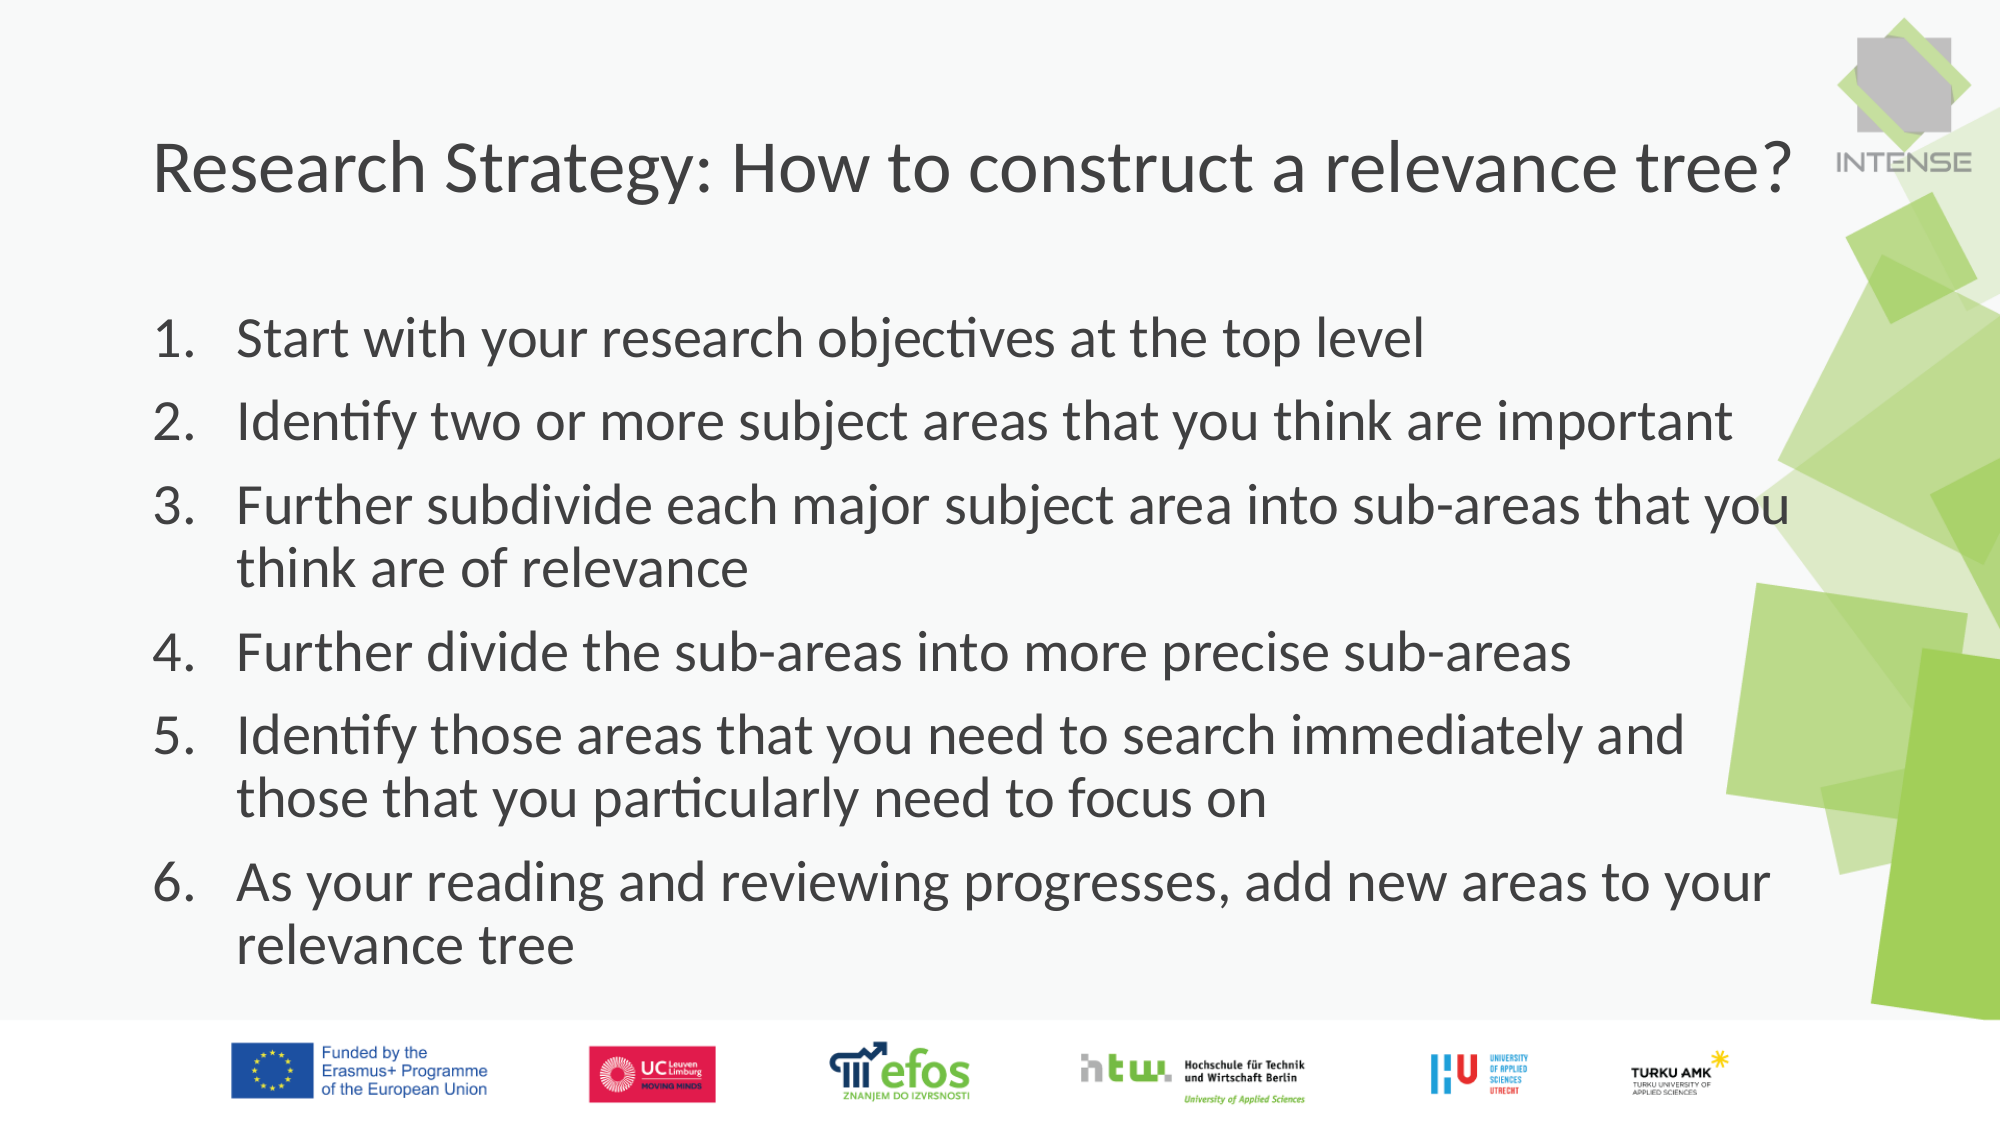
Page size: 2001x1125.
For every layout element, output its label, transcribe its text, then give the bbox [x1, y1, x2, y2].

title Research Strategy: How to construct a relevance tree? [137, 59, 1900, 278]
picture [0, 0, 2000, 1125]
list Start with your research objectives at the top level Identify two or more subject areas that you think are important Further subdivide each major subject area into sub-areas that you think are of relevance Further divide the sub-areas into more precise sub-areas Identify those areas that you need to search immediately and those that you particularly need to focus on As your reading and reviewing progresses, add new areas to your relevance tree [137, 299, 1845, 1014]
